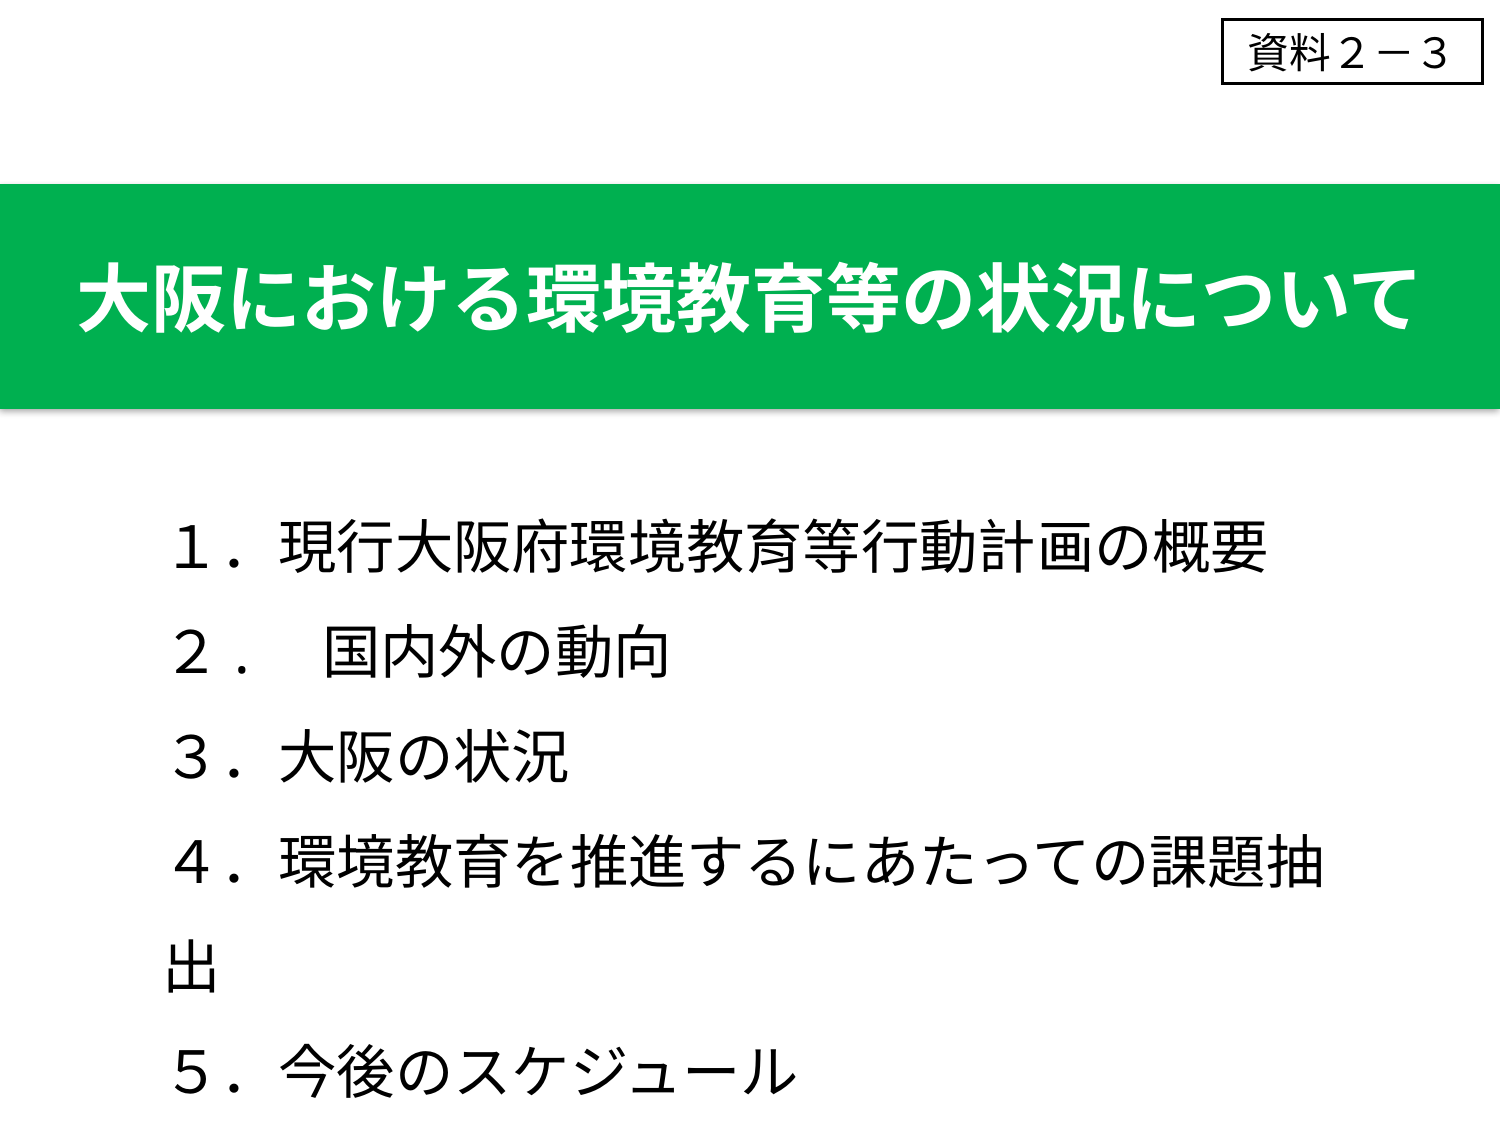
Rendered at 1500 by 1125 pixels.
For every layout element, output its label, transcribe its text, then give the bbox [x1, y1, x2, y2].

text_box 資料２－３ [1222, 19, 1483, 84]
text_box １．現行大阪府環境教育等行動計画の概要 ２. 国内外の動向 ３．大阪の状況 ４．環境教育を推進するにあたっての課題抽出 ５．今後のスケジュール [147, 467, 1353, 1113]
text_box 大阪における環境教育等の状況について [0, 184, 1500, 409]
